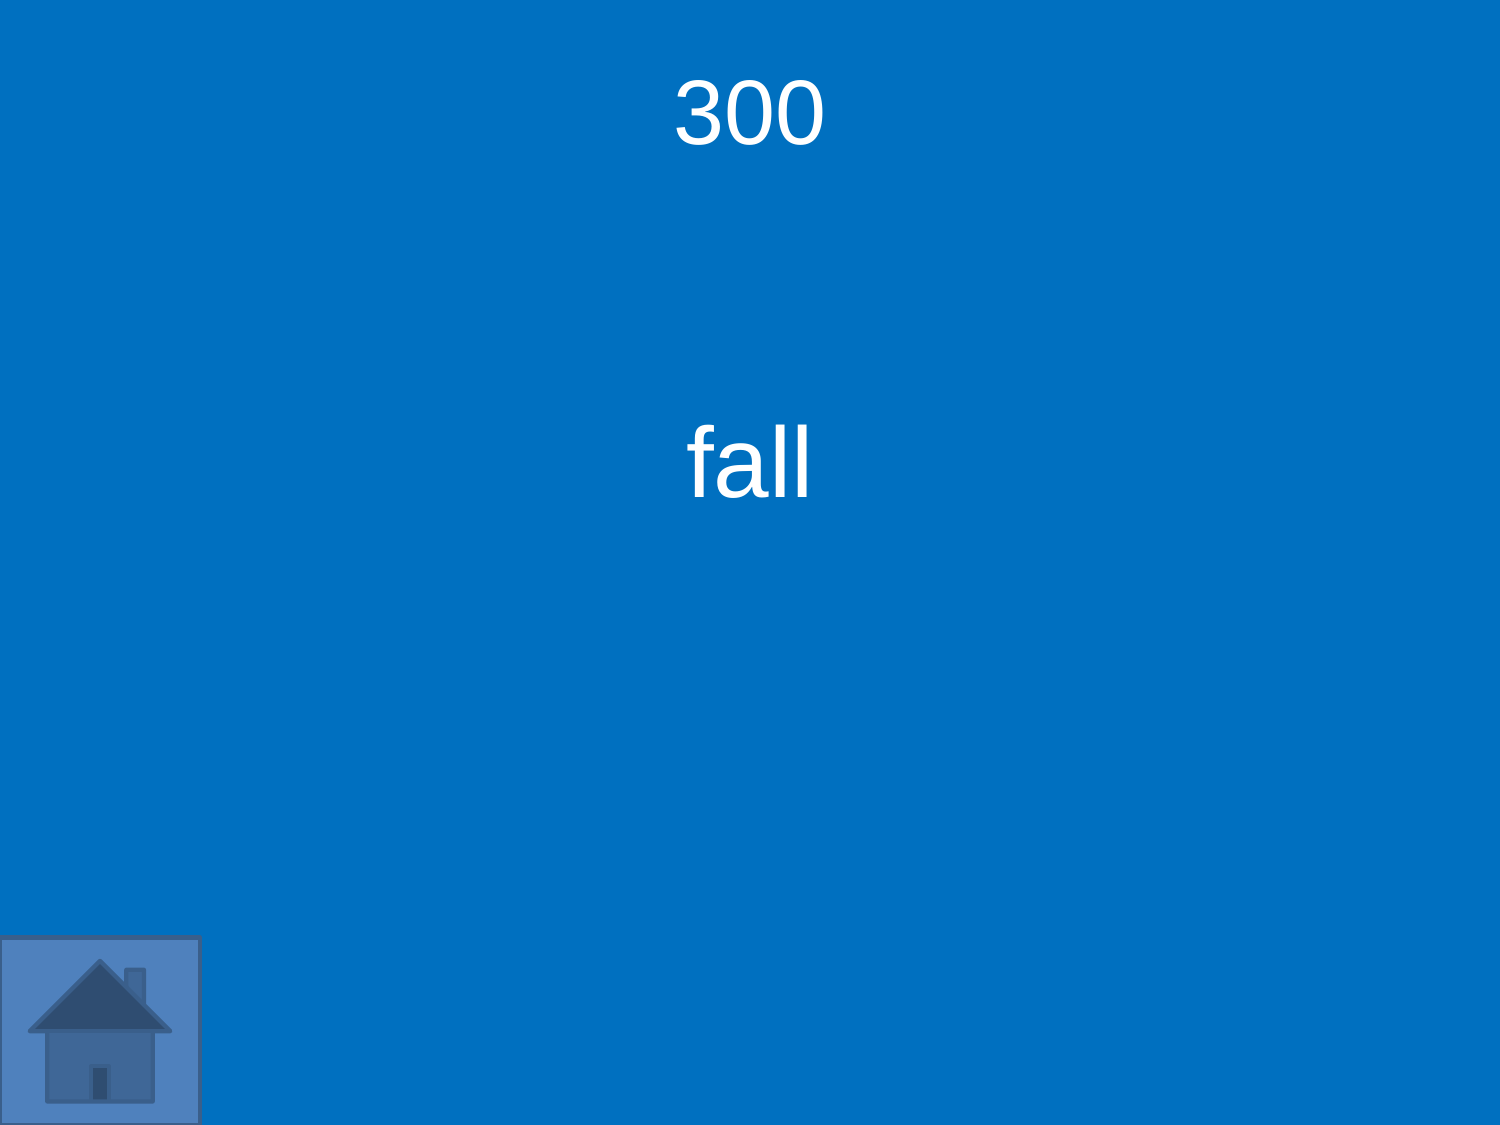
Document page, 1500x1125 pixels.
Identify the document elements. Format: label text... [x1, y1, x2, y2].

text_box [0, 935, 202, 1125]
text_box 300 [74, 45, 1425, 233]
text_box fall [74, 249, 1425, 1088]
